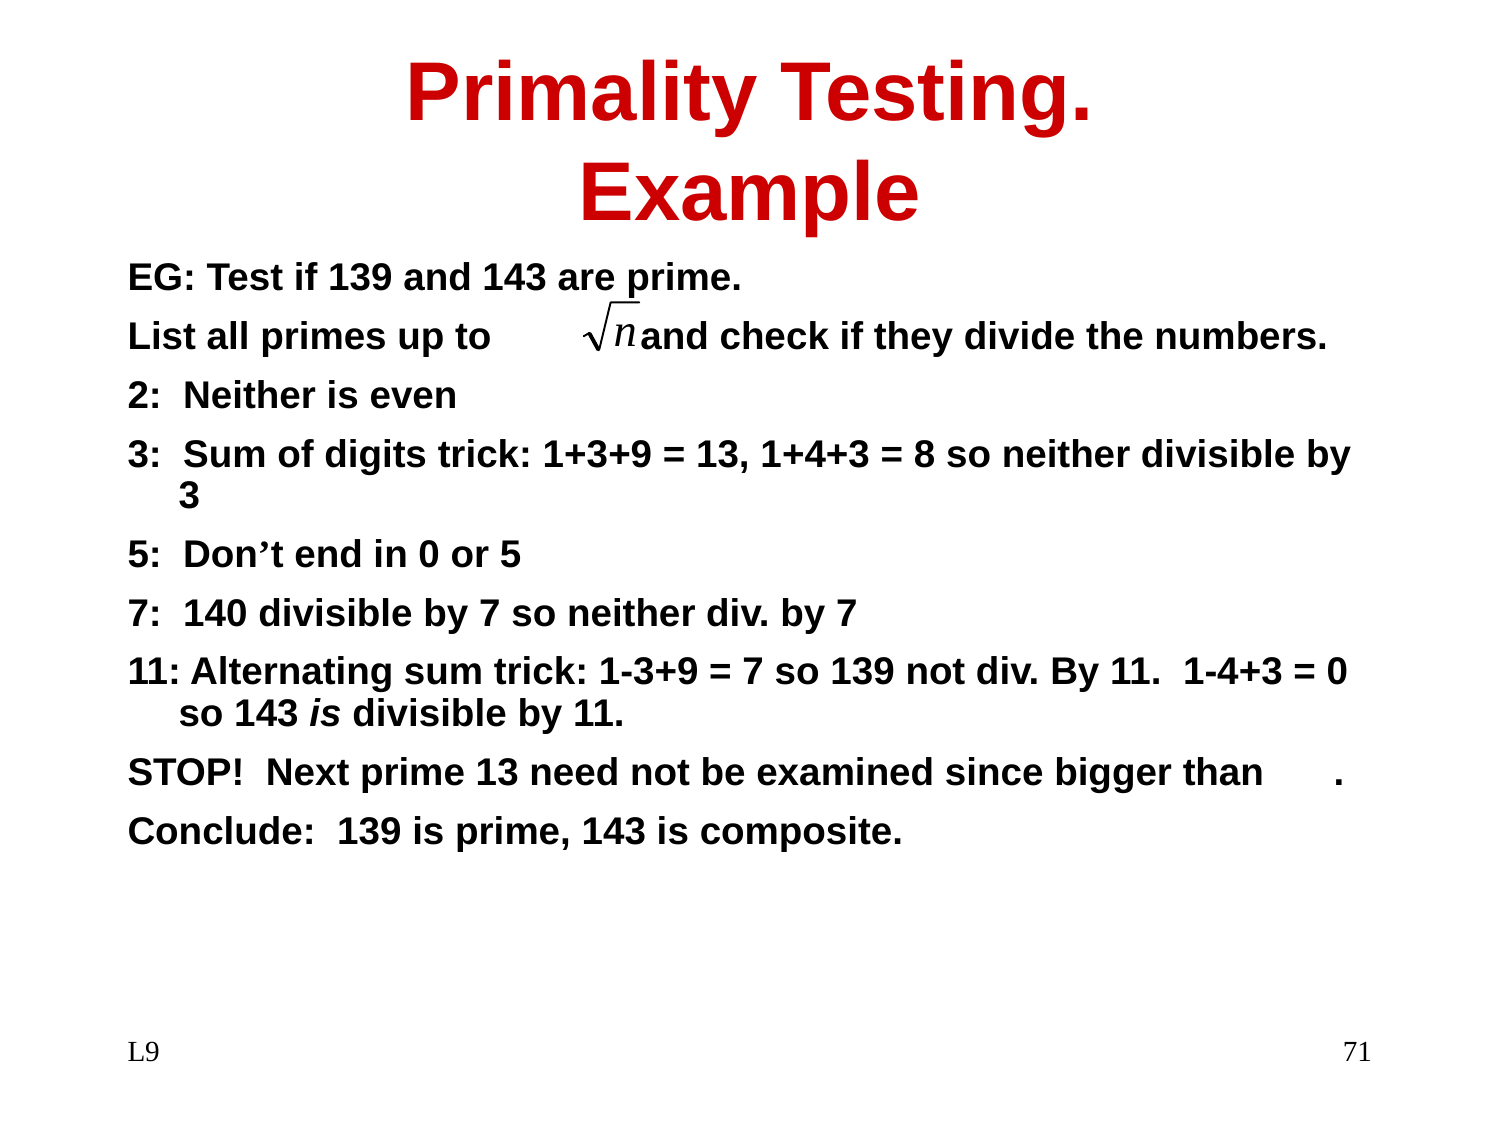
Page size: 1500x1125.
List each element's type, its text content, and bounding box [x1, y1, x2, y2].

slide_number L9 [112, 1024, 426, 1101]
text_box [574, 292, 649, 363]
slide_number 71 [1074, 1024, 1388, 1101]
title Primality Testing. Example [0, 49, 1500, 226]
list EG: Test if 139 and 143 are prime. List all primes up to and check if they divide the numbers. 2: Neither is even 3: Sum of digits trick: 1+3+9 = 13, 1+4+3 = 8 so neither divisible by 3 5: Don’t end in 0 or 5 7: 140 divisible by 7 so neither div. by 7 11: Alternating sum trick: 1-3+9 = 7 so 139 not div. By 11. 1-4+3 = 0 so 143 is divisible by 11. STOP! Next prime 13 need not be examined since bigger than . Conclude: 139 is prime, 143 is composite. [112, 249, 1388, 926]
